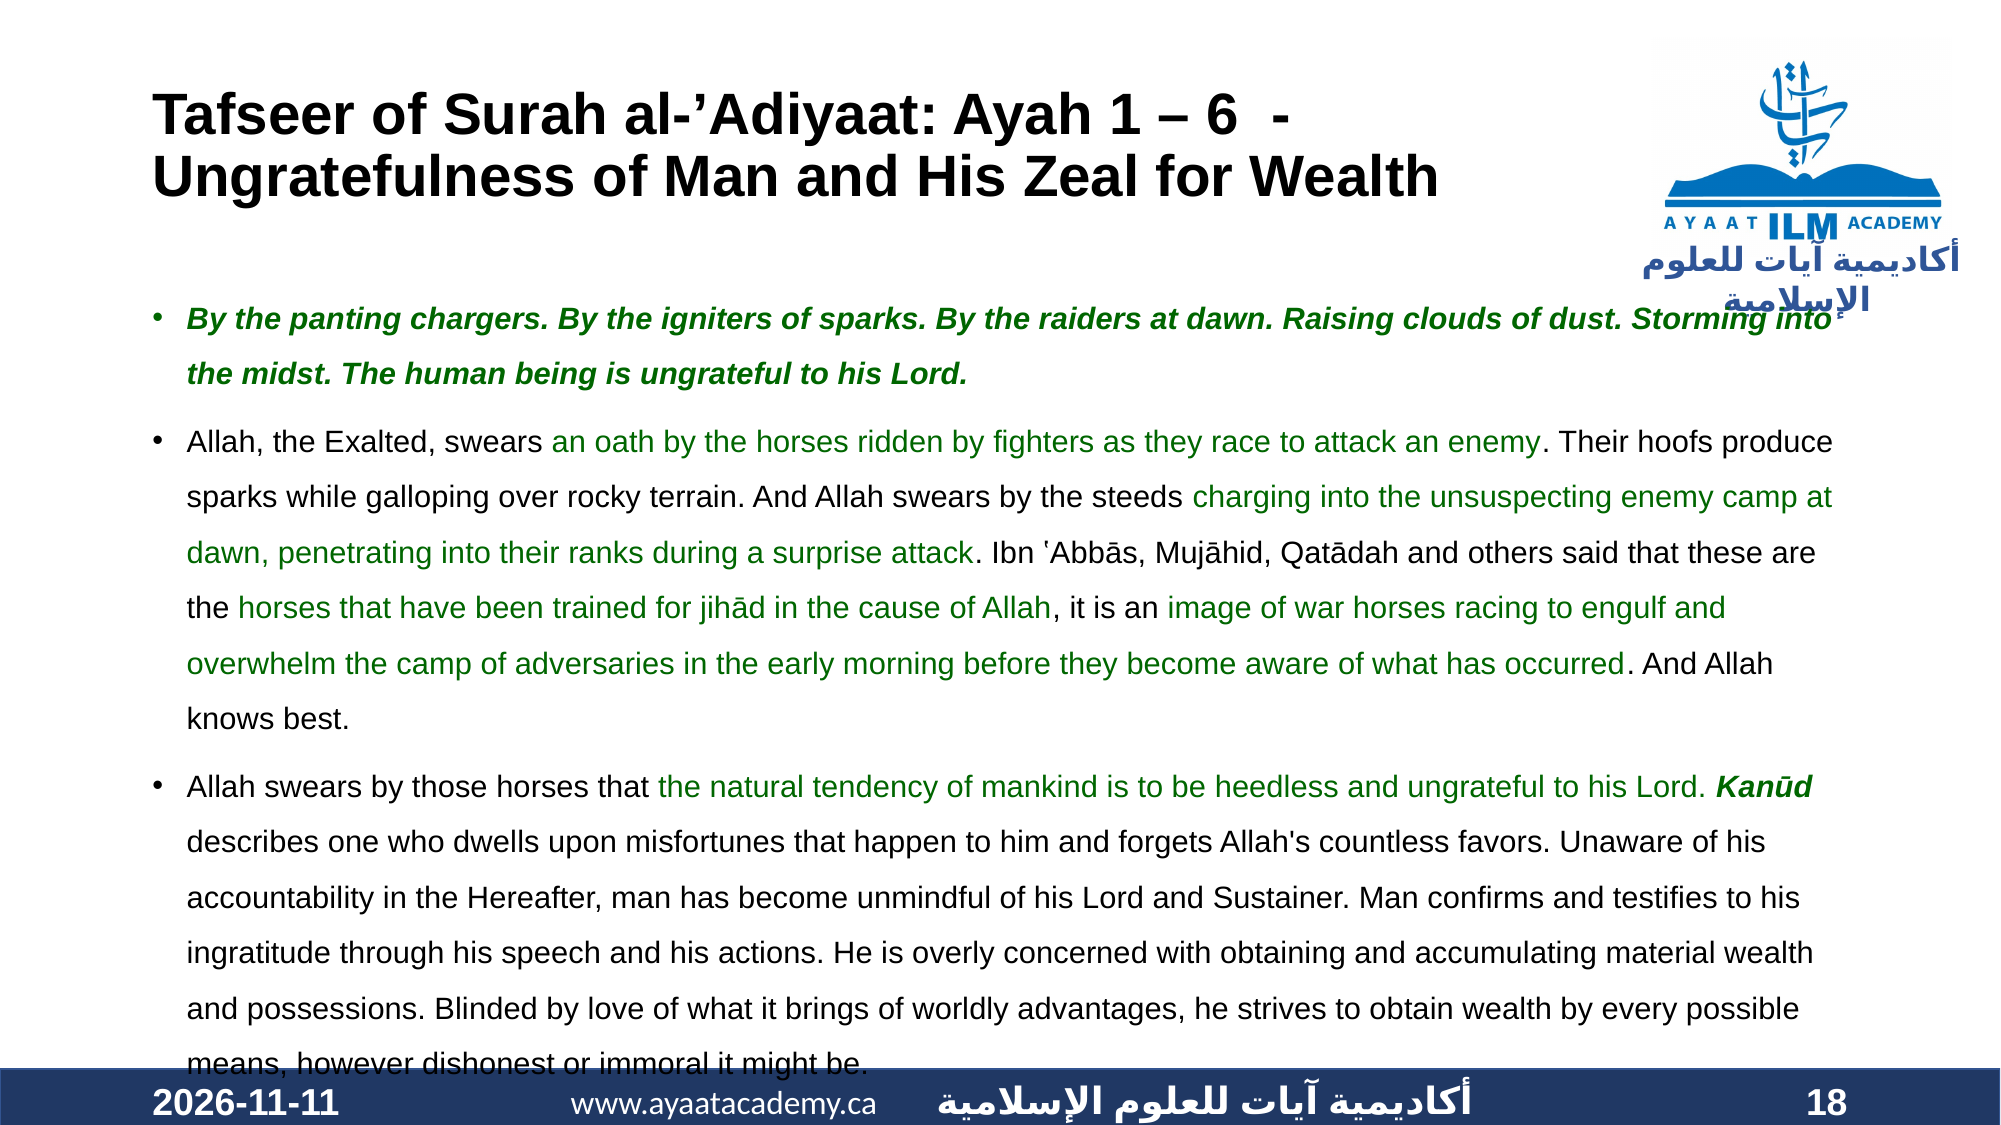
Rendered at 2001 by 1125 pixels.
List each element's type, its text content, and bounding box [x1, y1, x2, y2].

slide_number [137, 1096, 588, 1125]
title Tafseer of Surah al-’Adiyaat: Ayah 1 – 6 - Ungratefulness of Man and His Zeal for Wealth [137, 59, 1863, 234]
list By the panting chargers. By the igniters of sparks. By the raiders at dawn. Raising clouds of dust. Storming into the midst. The human being is ungrateful to his Lord. Allah, the Exalted, swears an oath by the horses ridden by fighters as they race to attack an enemy. Their hoofs produce sparks while galloping over rocky terrain. And Allah swears by the steeds charging into the unsuspecting enemy camp at dawn, penetrating into their ranks during a surprise attack. Ibn ʽAbbās, Mujāhid, Qatādah and others said that these are the horses that have been trained for jihād in the cause of Allah, it is an image of war horses racing to engulf and overwhelm the camp of adversaries in the early morning before they become aware of what has occurred. And Allah knows best. Allah swears by those horses that the natural tendency of mankind is to be heedless and ungrateful to his Lord. Kanūd describes one who dwells upon misfortunes that happen to him and forgets Allah's countless favors. Unaware of his accountability in the Hereafter, man has become unmindful of his Lord and Sustainer. Man confirms and testifies to his ingratitude through his speech and his actions. He is overly concerned with obtaining and accumulating material wealth and possessions. Blinded by love of what it brings of worldly advantages, he strives to obtain wealth by every possible means, however dishonest or immoral it might be. [137, 272, 1863, 1096]
picture [1651, 37, 1952, 257]
slide_number 18 [1412, 1096, 1863, 1125]
